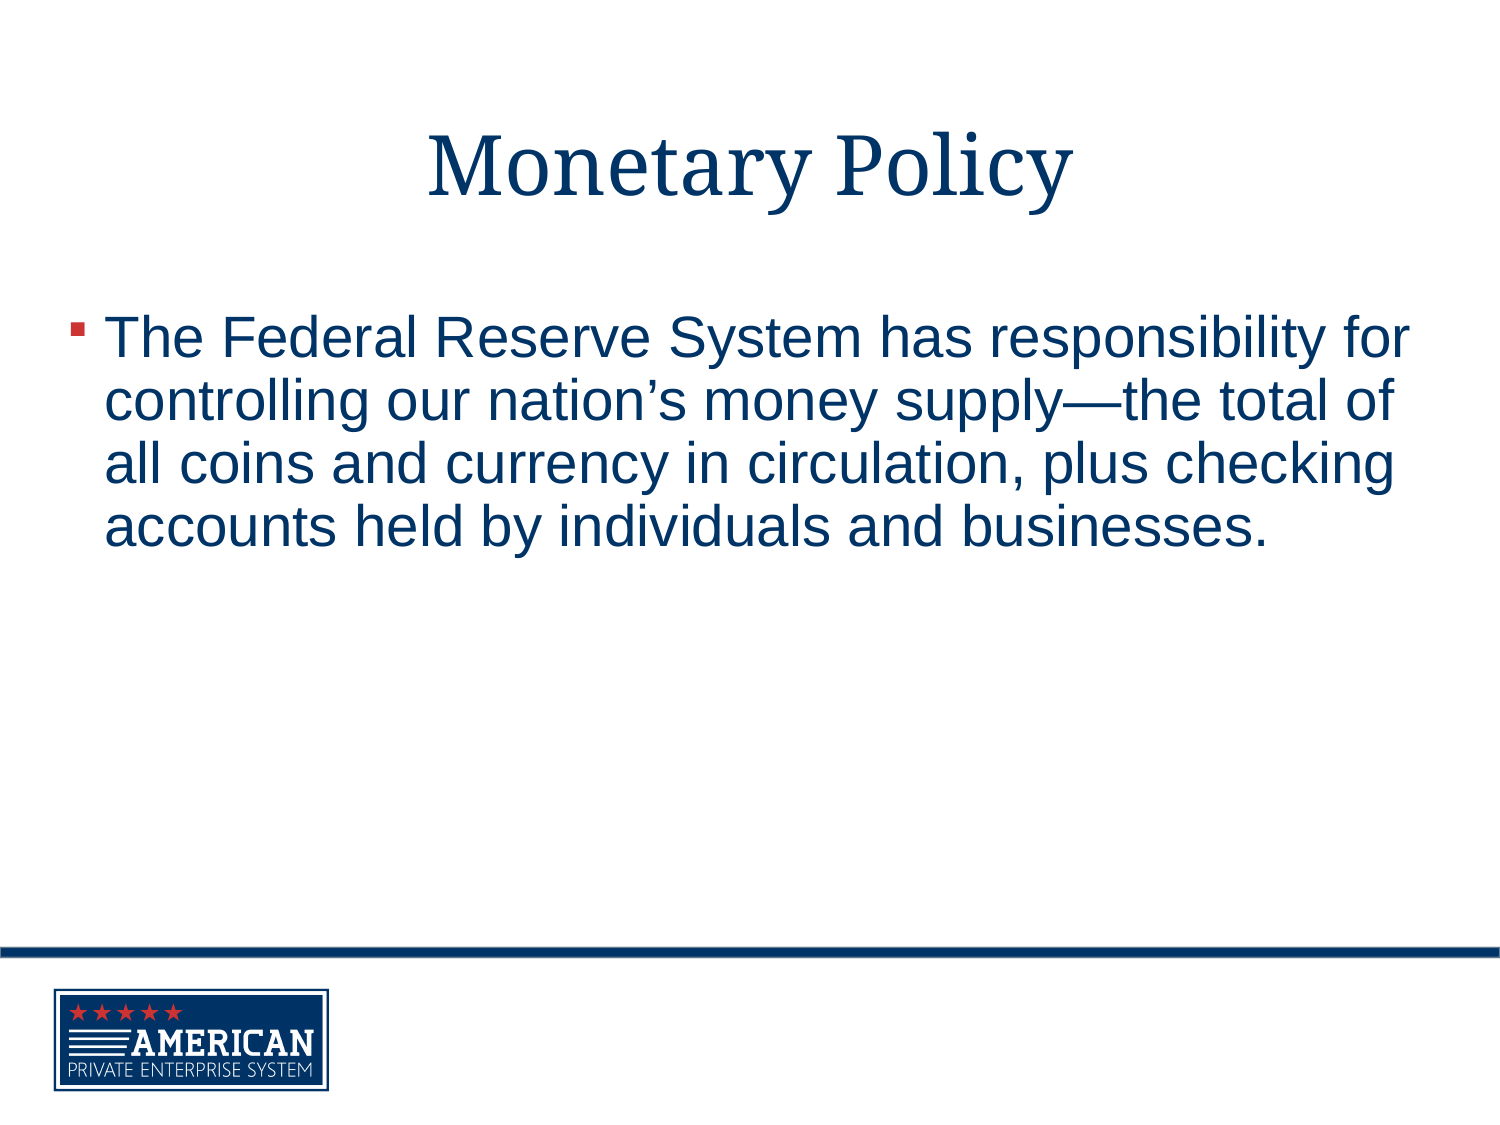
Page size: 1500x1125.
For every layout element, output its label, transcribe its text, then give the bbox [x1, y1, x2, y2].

title Monetary Policy [52, 59, 1448, 278]
picture [43, 979, 336, 1100]
list The Federal Reserve System has responsibility for controlling our nation’s money supply—the total of all coins and currency in circulation, plus checking accounts held by individuals and businesses. [52, 299, 1448, 926]
